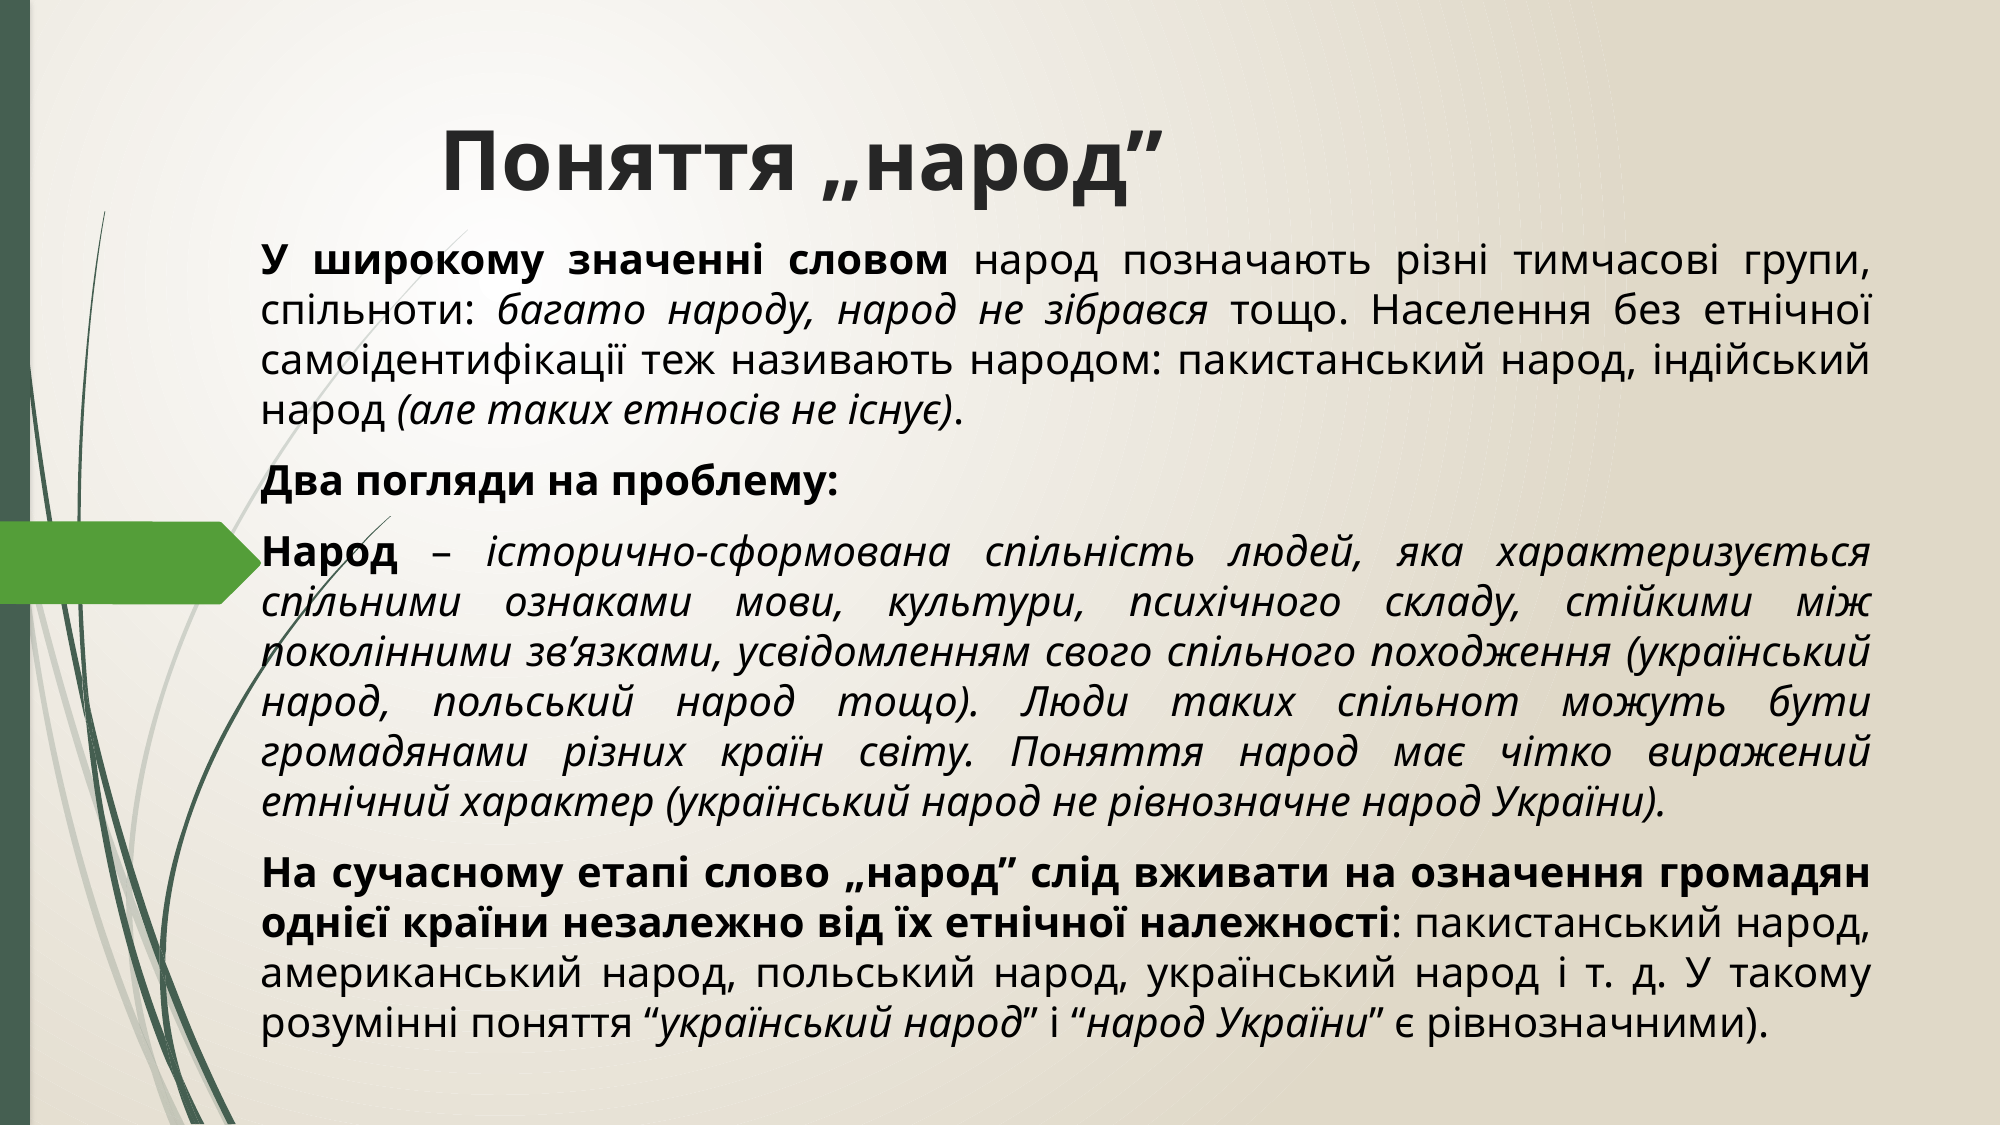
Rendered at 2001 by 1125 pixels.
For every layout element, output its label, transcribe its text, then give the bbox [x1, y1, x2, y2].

list У широкому значенні словом народ позначають різні тимчасові групи, спільноти: багато народу, народ не зібрався тощо. Населення без етнічної самоідентифікації теж називають народом: пакистанський народ, індійський народ (але таких етносів не існує). Два погляди на проблему: Народ – історично-сформована спільність людей, яка характеризується спільними ознаками мови, культури, психічного складу, стійкими між поколінними зв’язками, усвідомленням свого спільного походження (український народ, польський народ тощо). Люди таких спільнот можуть бути громадянами різних країн світу. Поняття народ має чітко виражений етнічний характер (український народ не рівнозначне народ України). На сучасному етапі слово „народ” слід вживати на означення громадян однієї країни незалежно від їх етнічної належності: пакистанський народ, американський народ, польський народ, український народ і т. д. У такому розумінні поняття “український народ” і “народ України” є рівнозначними). [245, 224, 1888, 1125]
title Поняття „народ” [424, 55, 1888, 215]
